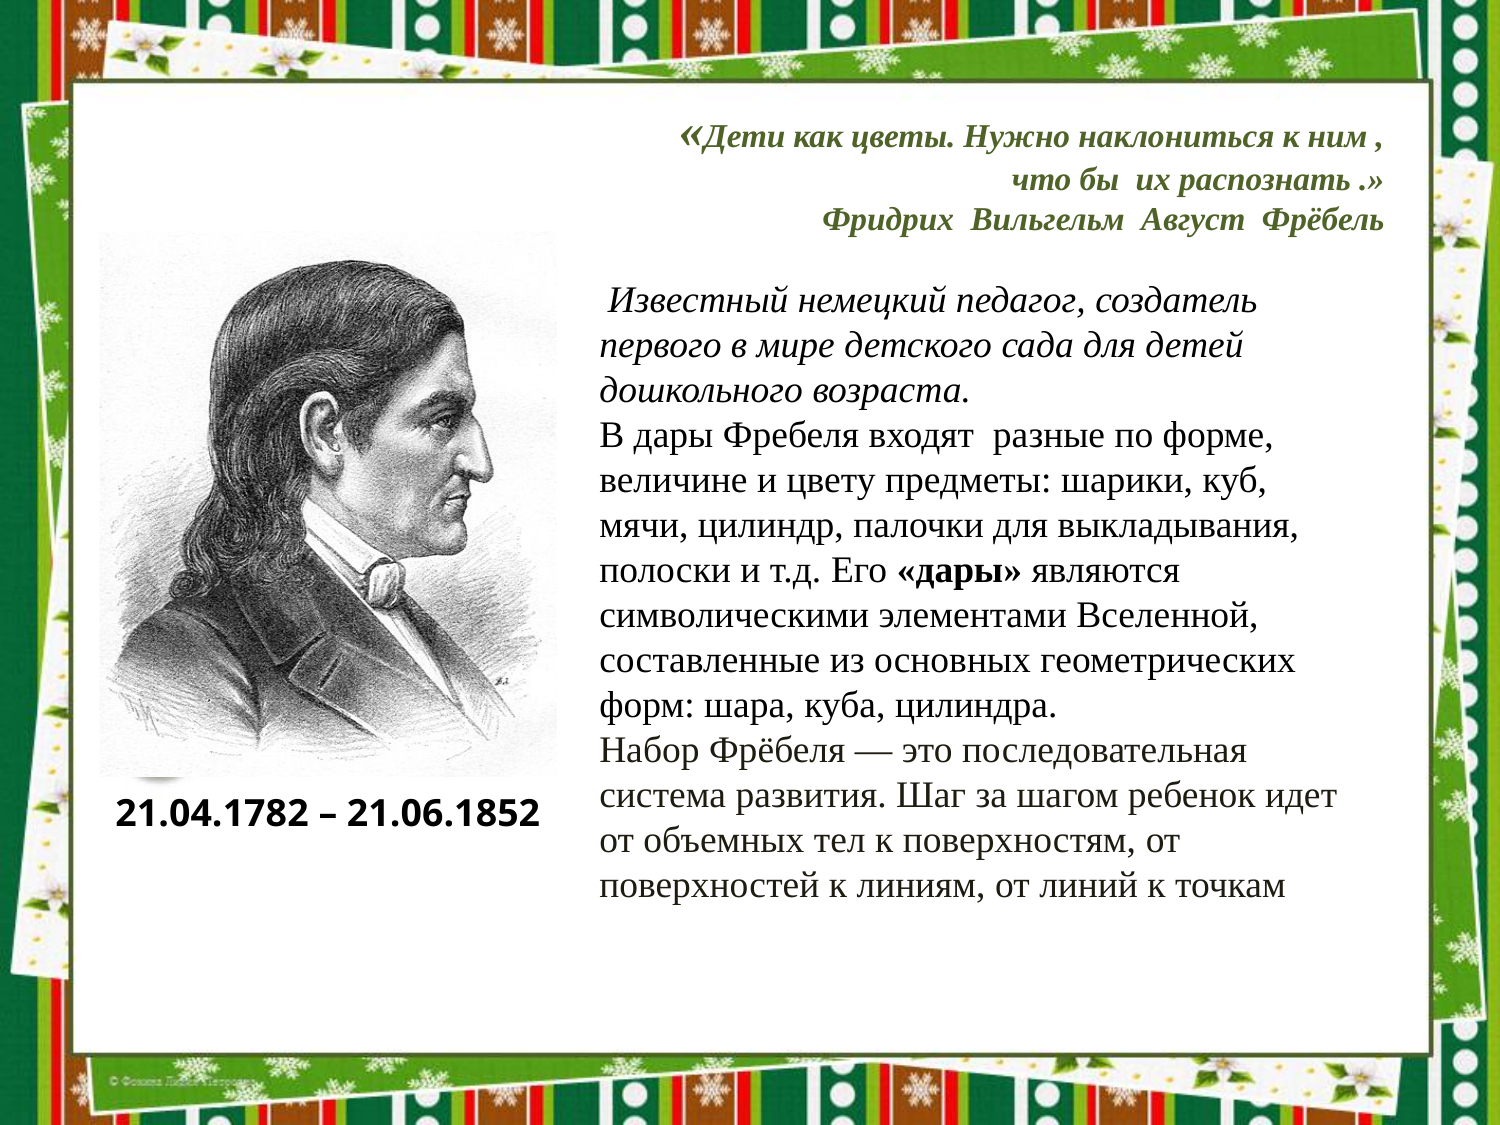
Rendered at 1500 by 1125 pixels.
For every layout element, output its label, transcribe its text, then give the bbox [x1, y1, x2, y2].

picture [0, 0, 1500, 1125]
text_box 21.04.1782 – 21.06.1852 [100, 784, 556, 842]
text_box Известный немецкий педагог, создатель первого в мире детского сада для детей дошкольного возраста. В дары Фребеля входят разные по форме, величине и цвету предметы: шарики, куб, мячи, цилиндр, палочки для выкладывания, полоски и т.д. Его «дары» являются символическими элементами Вселенной, составленные из основных геометрических форм: шара, куба, цилиндра. Набор Фрёбеля — это последовательная система развития. Шаг за шагом ребенок идет от объемных тел к поверхностям, от поверхностей к линиям, от линий к точкам [584, 267, 1376, 957]
text_box «Дети как цветы. Нужно наклониться к ним , что бы их распознать .» Фридрих Вильгельм Август Фрёбель [631, 90, 1400, 315]
